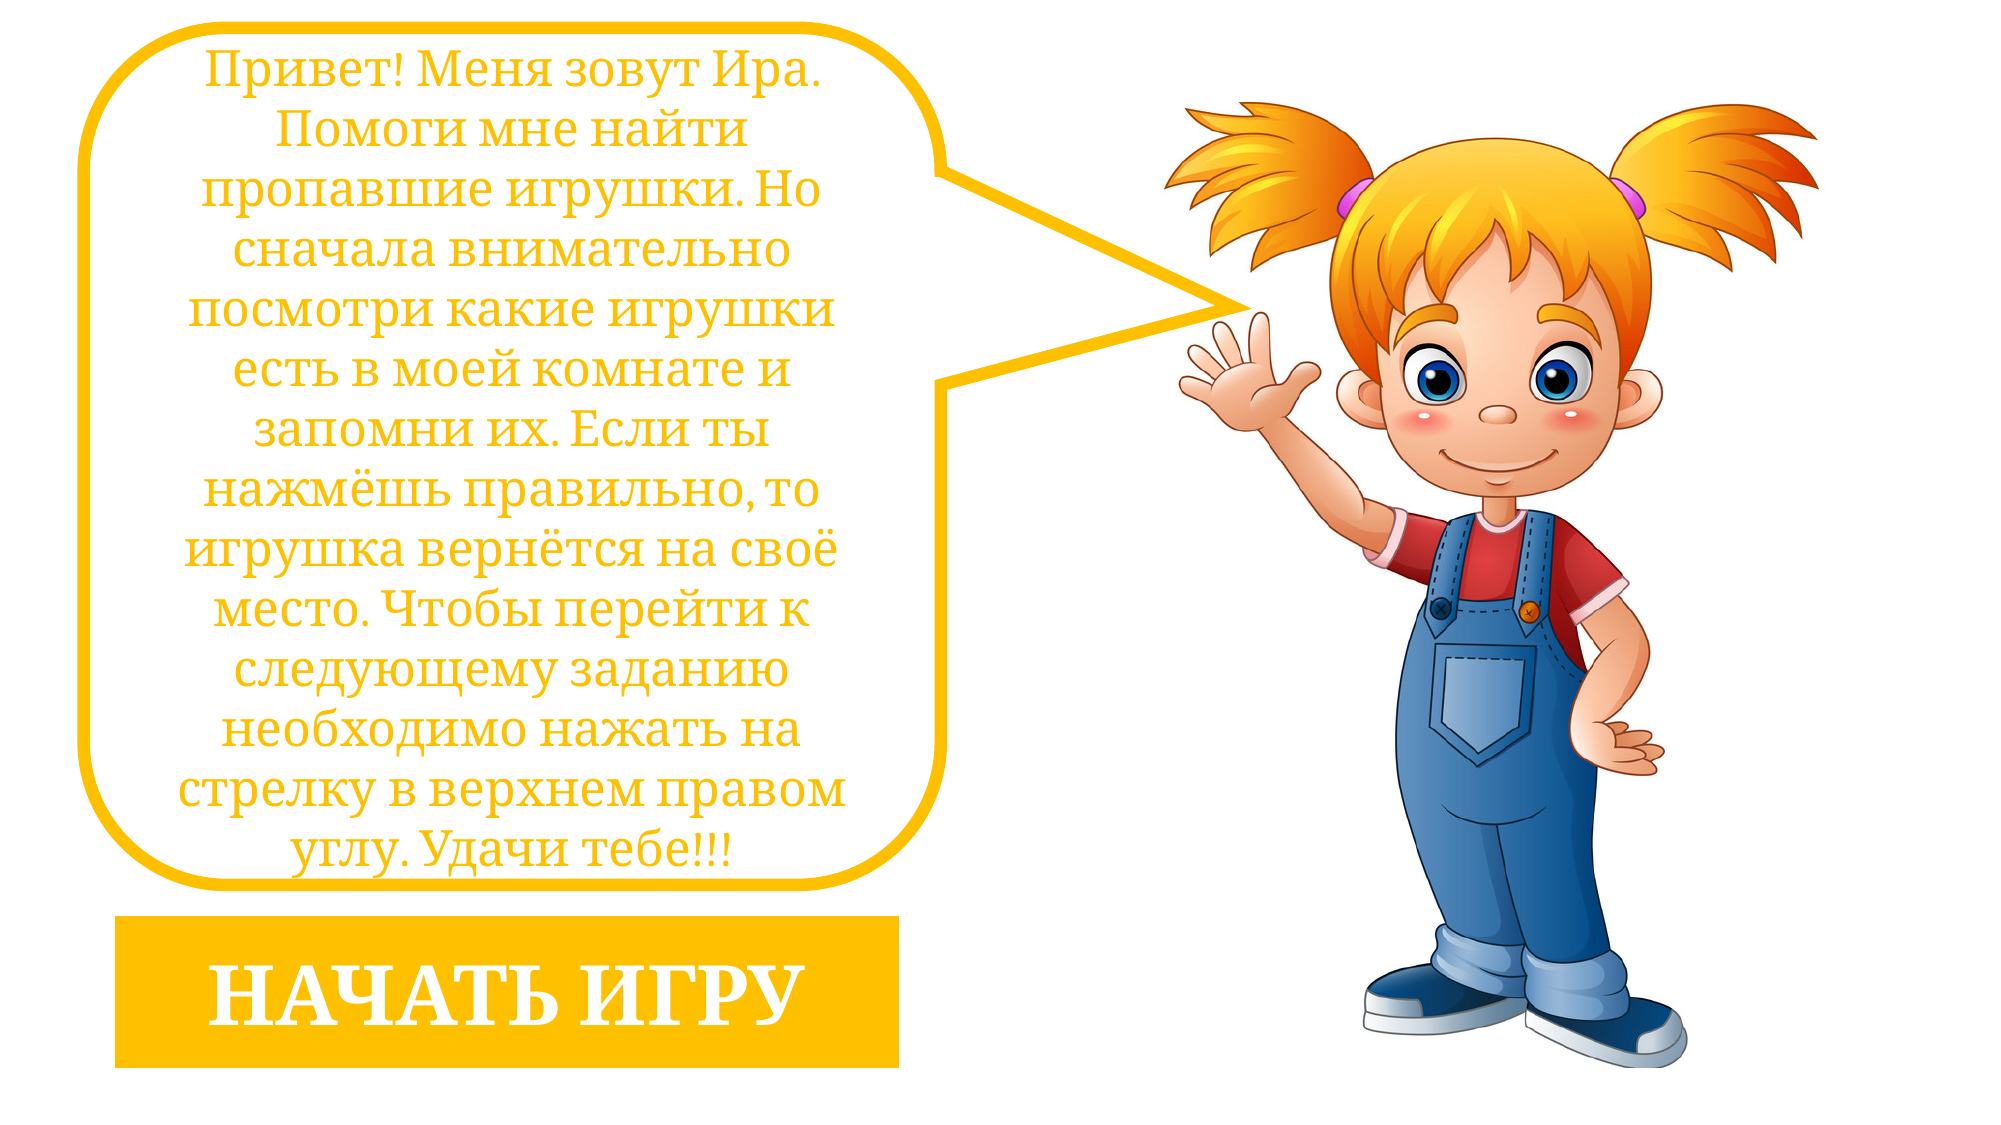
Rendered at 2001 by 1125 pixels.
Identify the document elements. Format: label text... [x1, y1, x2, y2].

text_box НАЧАТЬ ИГРУ [115, 916, 899, 1068]
picture [1152, 102, 1829, 1068]
text_box Привет! Меня зовут Ира. Помоги мне найти пропавшие игрушки. Но сначала внимательно посмотри какие игрушки есть в моей комнате и запомни их. Если ты нажмёшь правильно, то игрушка вернётся на своё место. Чтобы перейти к следующему заданию необходимо нажать на стрелку в верхнем правом углу. Удачи тебе!!! [82, 26, 1152, 886]
